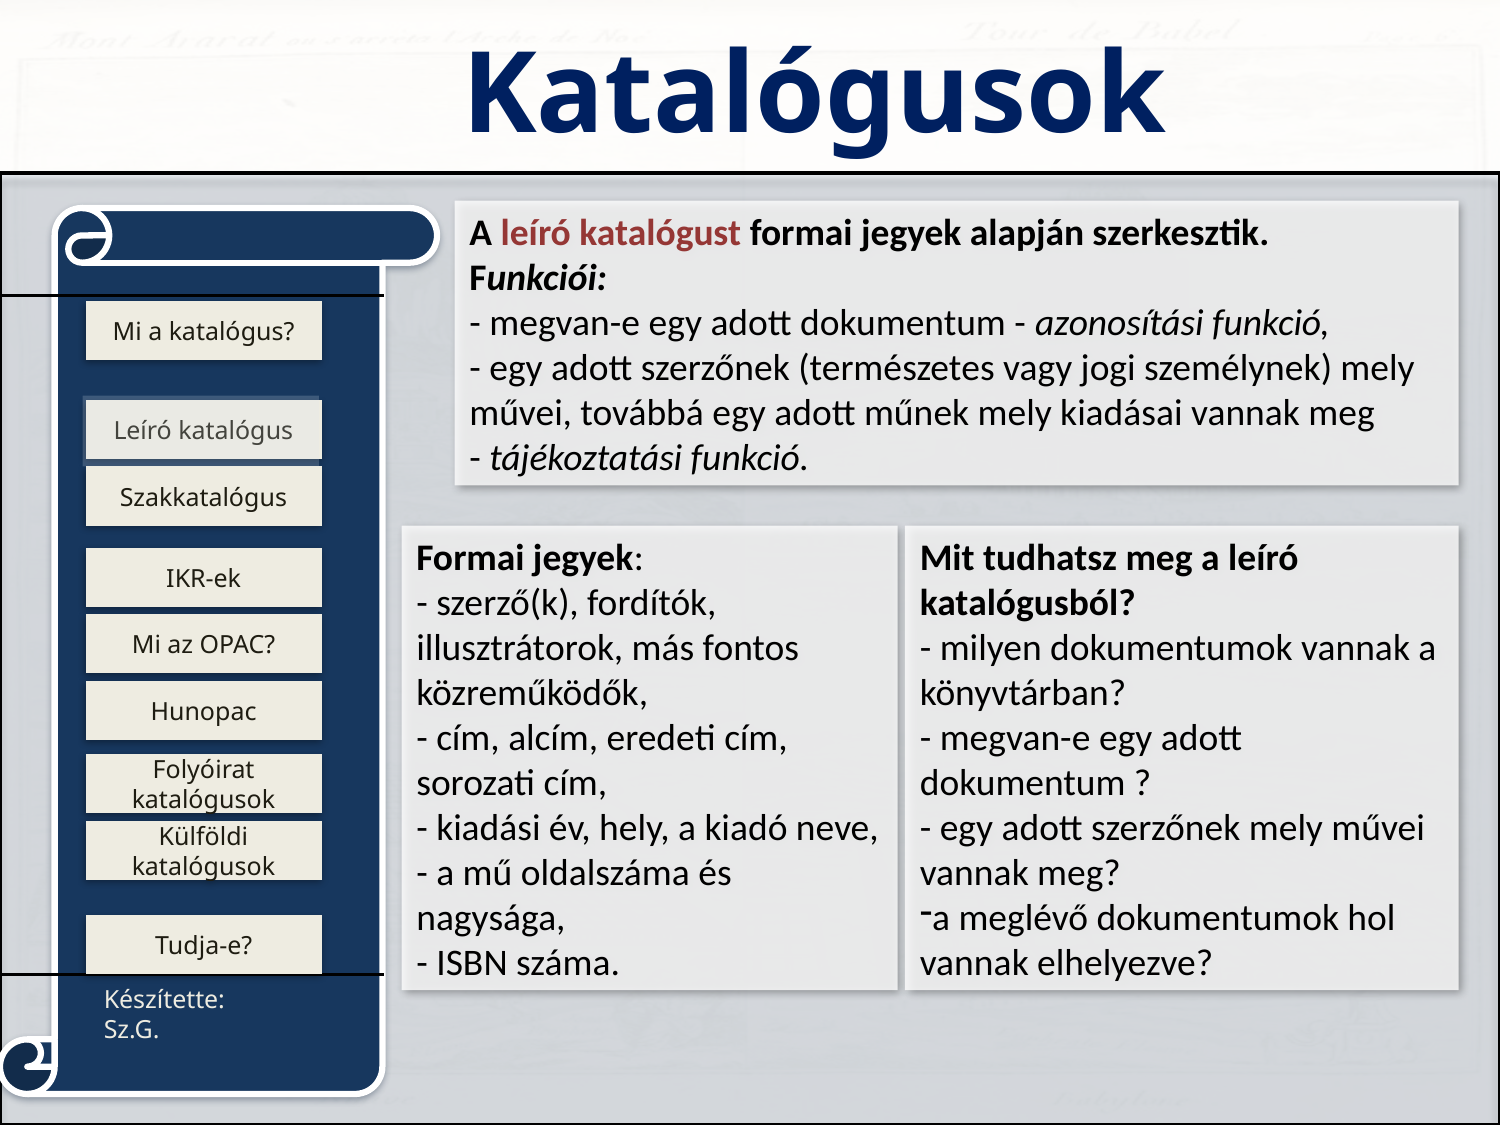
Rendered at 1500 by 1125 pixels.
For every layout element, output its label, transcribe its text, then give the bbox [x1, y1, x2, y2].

text_box Mit tudhatsz meg a leíró katalógusból? - milyen dokumentumok vannak a könyvtárban? - megvan-e egy adott dokumentum ? - egy adott szerzőnek mely művei vannak meg? a meglévő dokumentumok hol vannak elhelyezve? [904, 525, 1459, 991]
text_box [81, 394, 321, 469]
text_box A leíró katalógust formai jegyek alapján szerkesztik. Funkciói: - megvan-e egy adott dokumentum - azonosítási funkció, - egy adott szerzőnek (természetes vagy jogi személynek) mely művei, továbbá egy adott műnek mely kiadásai vannak meg - tájékoztatási funkció. [454, 200, 1459, 486]
text_box Formai jegyek: - szerző(k), fordítók, illusztrátorok, más fontos közreműködők, - cím, alcím, eredeti cím, sorozati cím, - kiadási év, hely, a kiadó neve, - a mű oldalszáma és nagysága, - ISBN száma. [401, 525, 898, 991]
